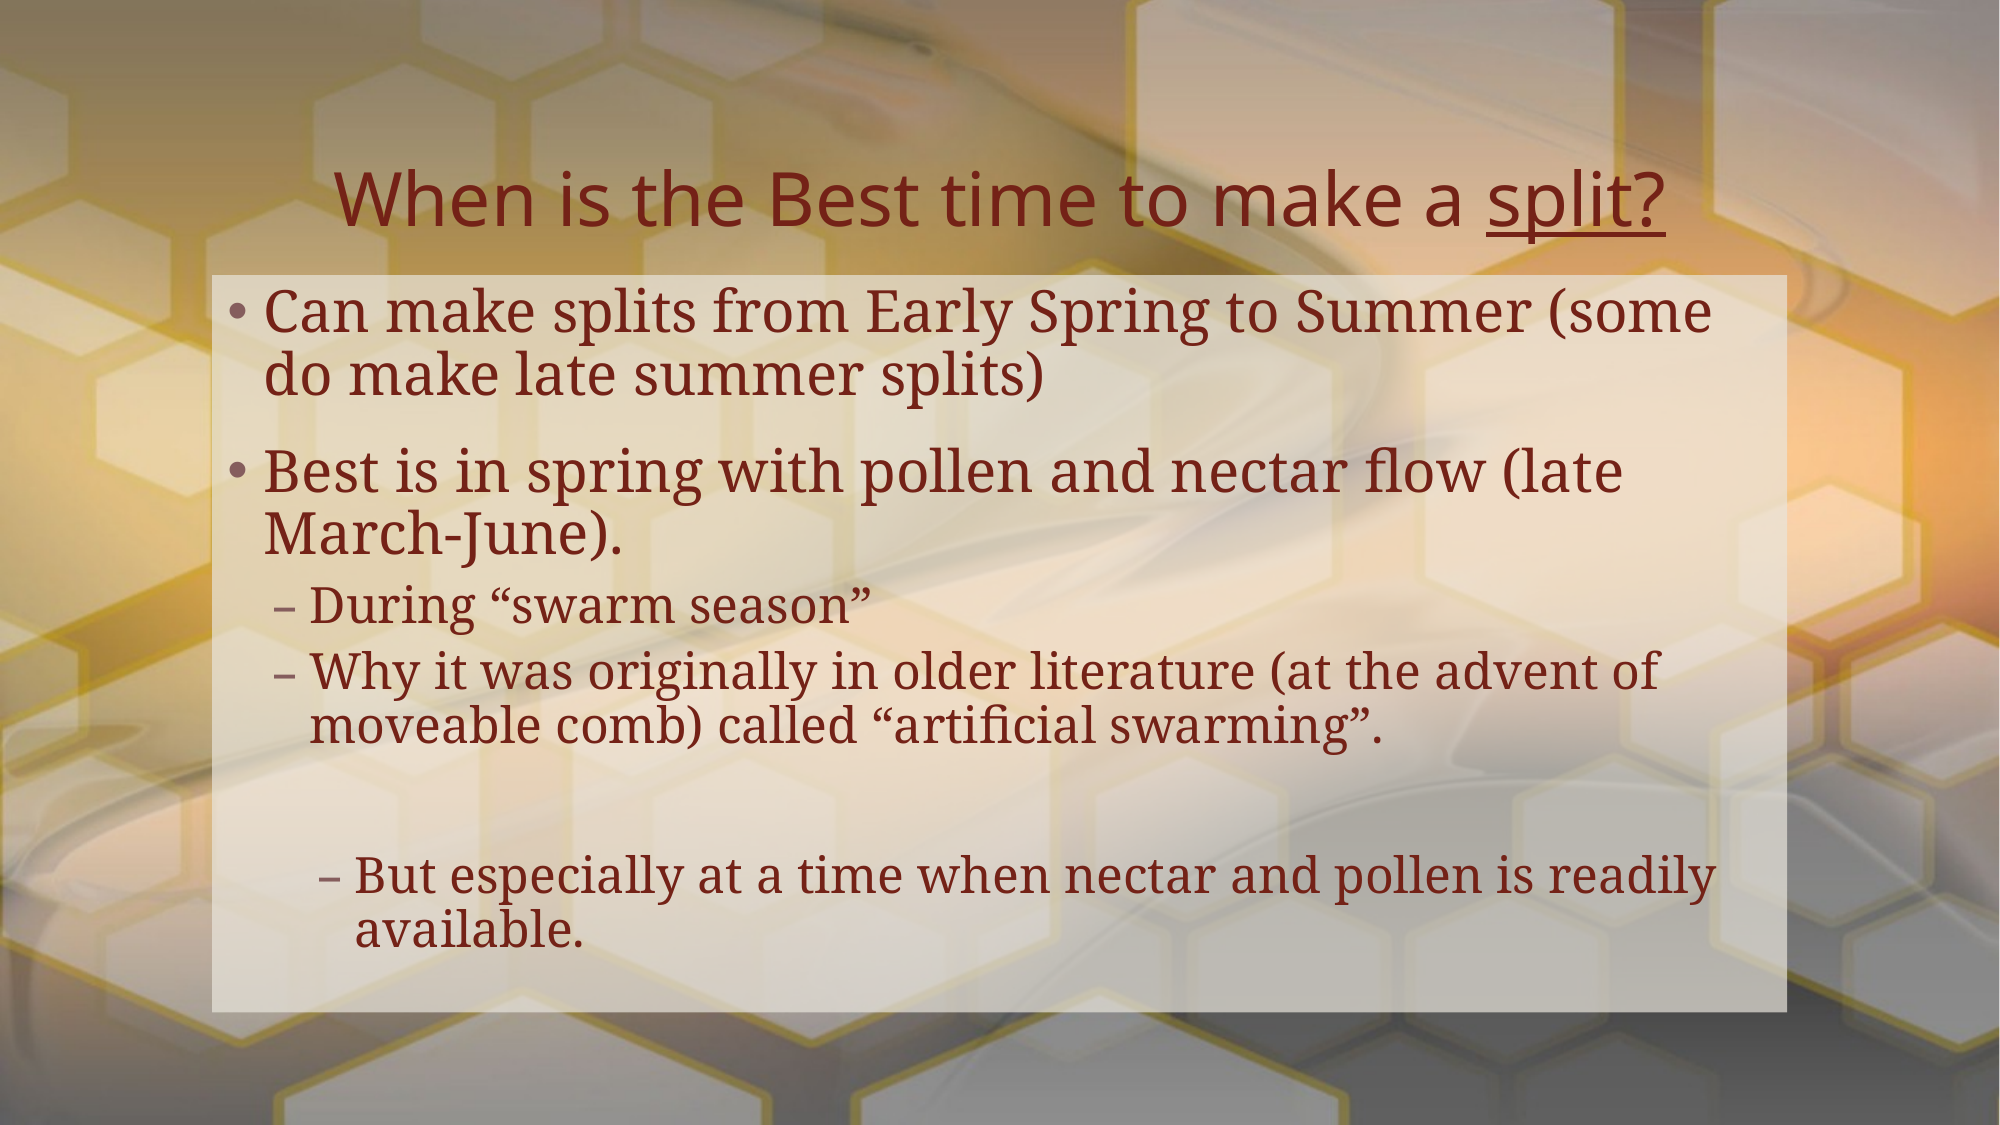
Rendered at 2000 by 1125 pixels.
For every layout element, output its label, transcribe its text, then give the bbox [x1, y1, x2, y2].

picture [0, 0, 2000, 1125]
title When is the Best time to make a split? [212, 62, 1788, 250]
list Can make splits from Early Spring to Summer (some do make late summer splits) Best is in spring with pollen and nectar flow (late March-June). During “swarm season” Why it was originally in older literature (at the advent of moveable comb) called “artificial swarming”. But especially at a time when nectar and pollen is readily available. [212, 275, 1788, 1013]
